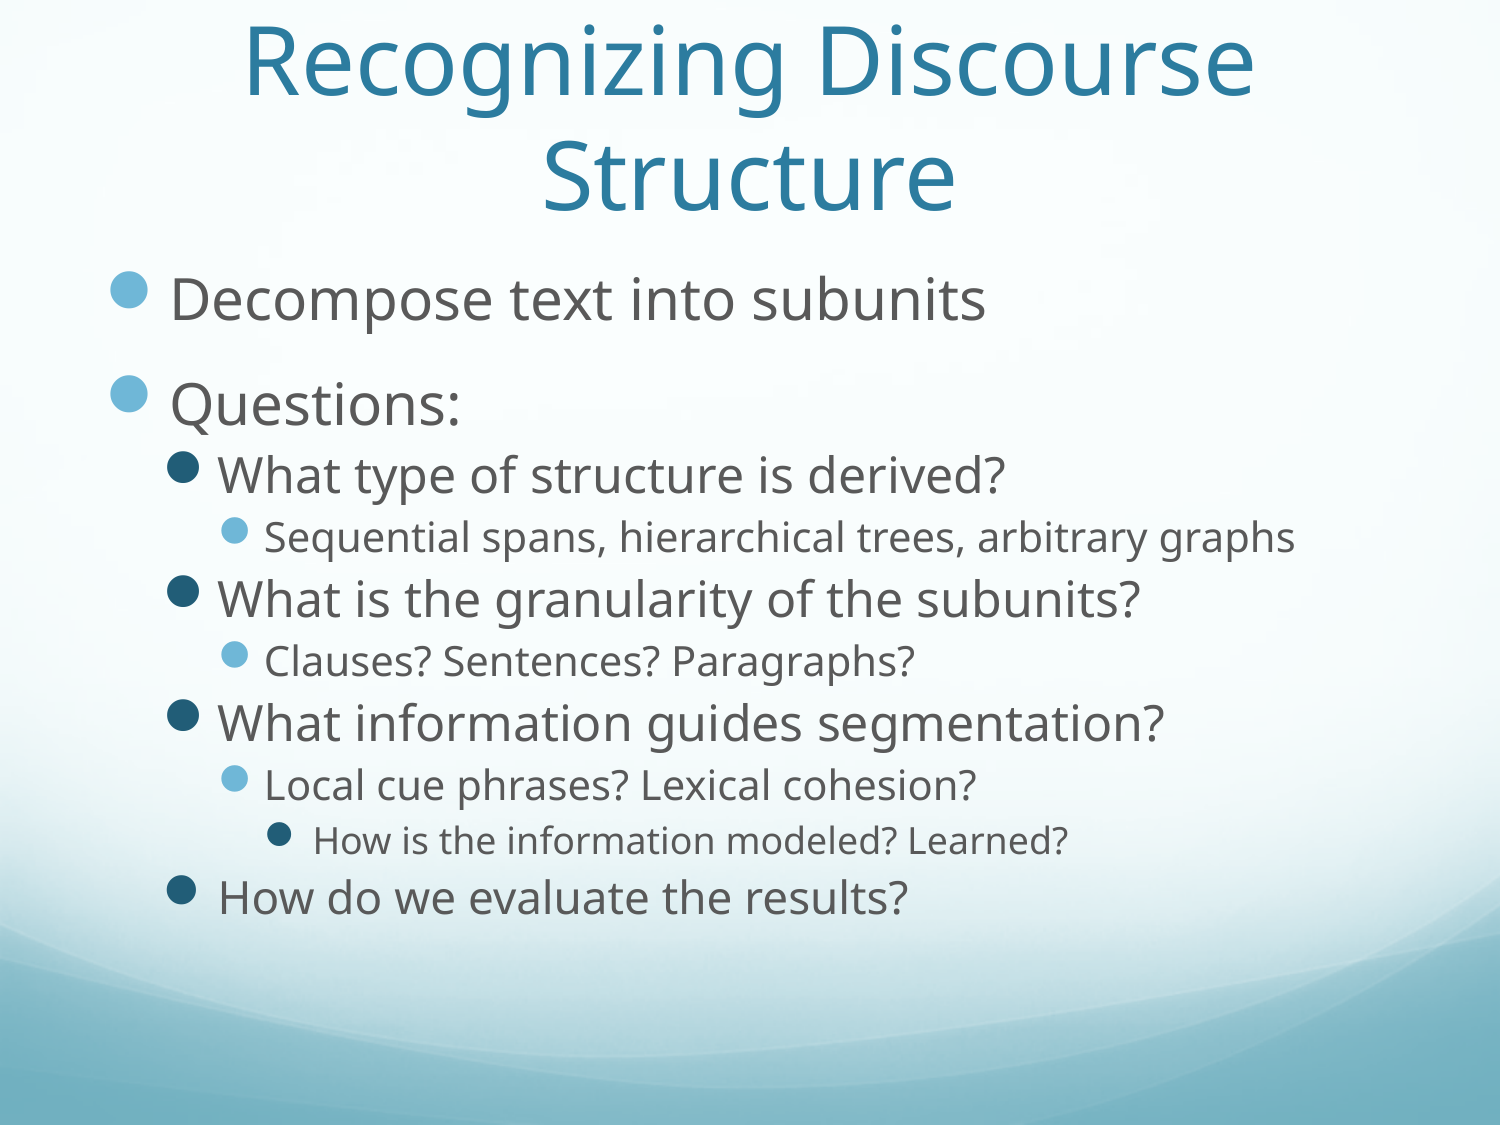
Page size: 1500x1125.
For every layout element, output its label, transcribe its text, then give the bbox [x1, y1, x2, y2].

title Recognizing Discourse Structure [90, 17, 1410, 237]
list Decompose text into subunits Questions: What type of structure is derived? Sequential spans, hierarchical trees, arbitrary graphs What is the granularity of the subunits? Clauses? Sentences? Paragraphs? What information guides segmentation? Local cue phrases? Lexical cohesion? How is the information modeled? Learned? How do we evaluate the results? [90, 262, 1410, 975]
